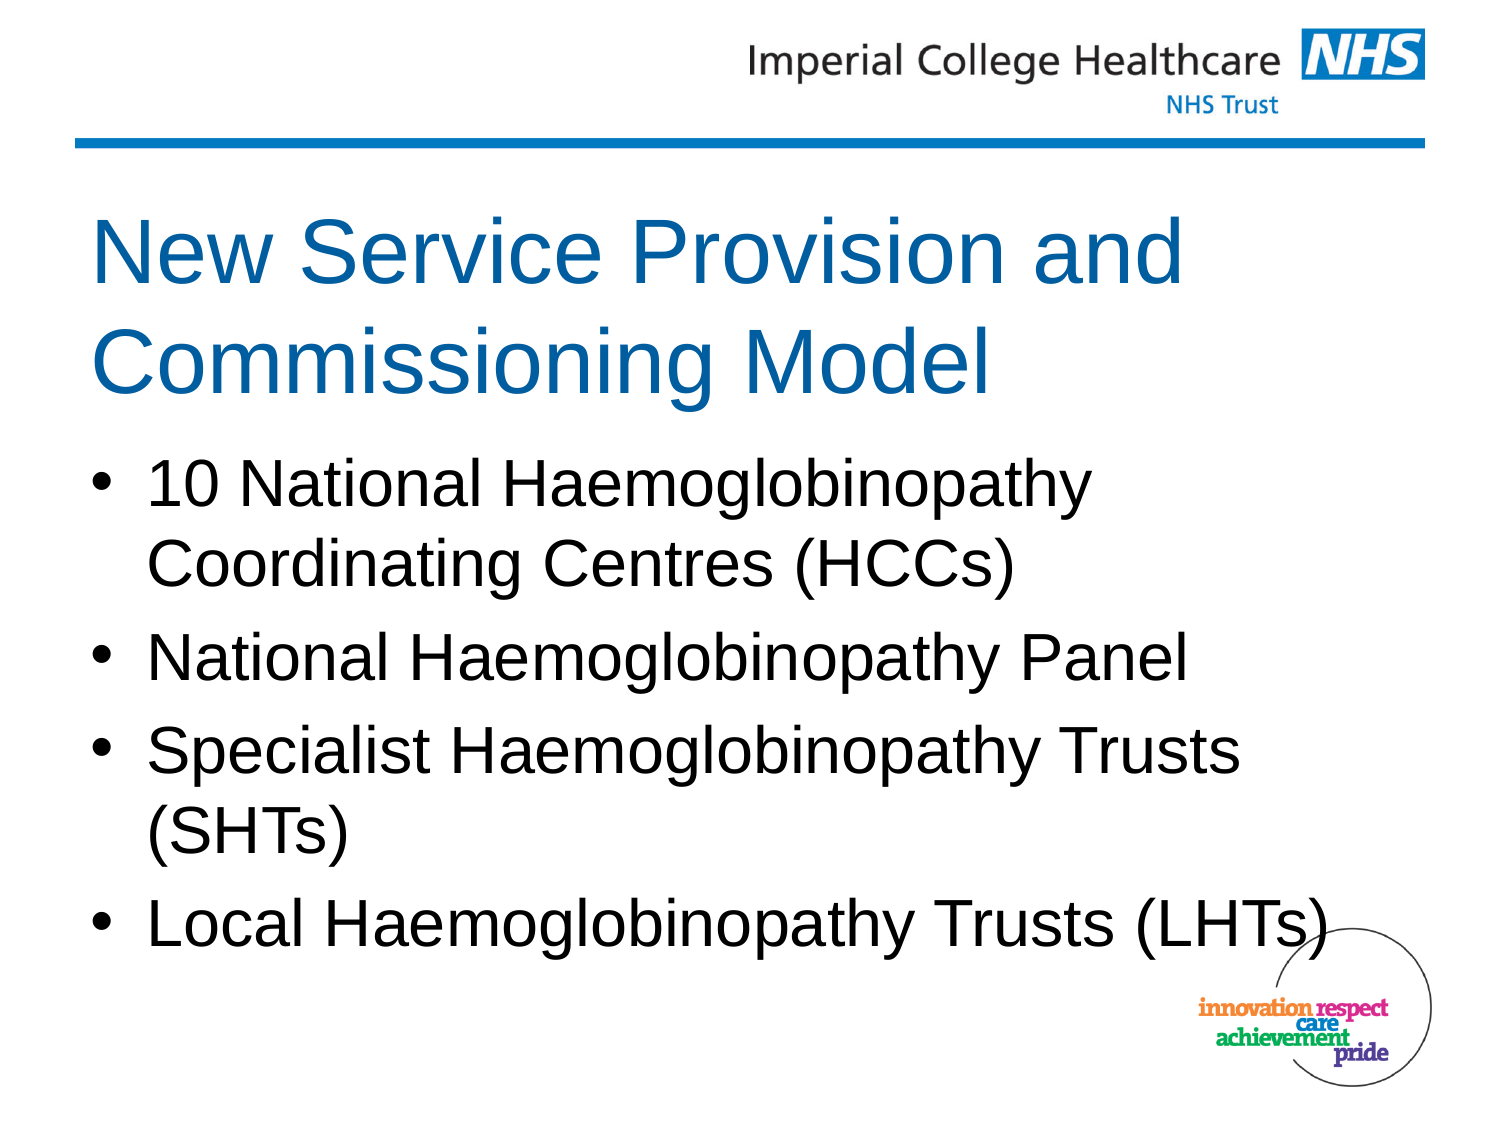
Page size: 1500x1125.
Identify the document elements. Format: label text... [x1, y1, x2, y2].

picture [1192, 924, 1438, 1100]
list 10 National Haemoglobinopathy Coordinating Centres (HCCs) National Haemoglobinopathy Panel Specialist Haemoglobinopathy Trusts (SHTs) Local Haemoglobinopathy Trusts (LHTs) [75, 432, 1425, 850]
picture [75, 0, 1425, 157]
title New Service Provision and Commissioning Model [75, 208, 1425, 396]
